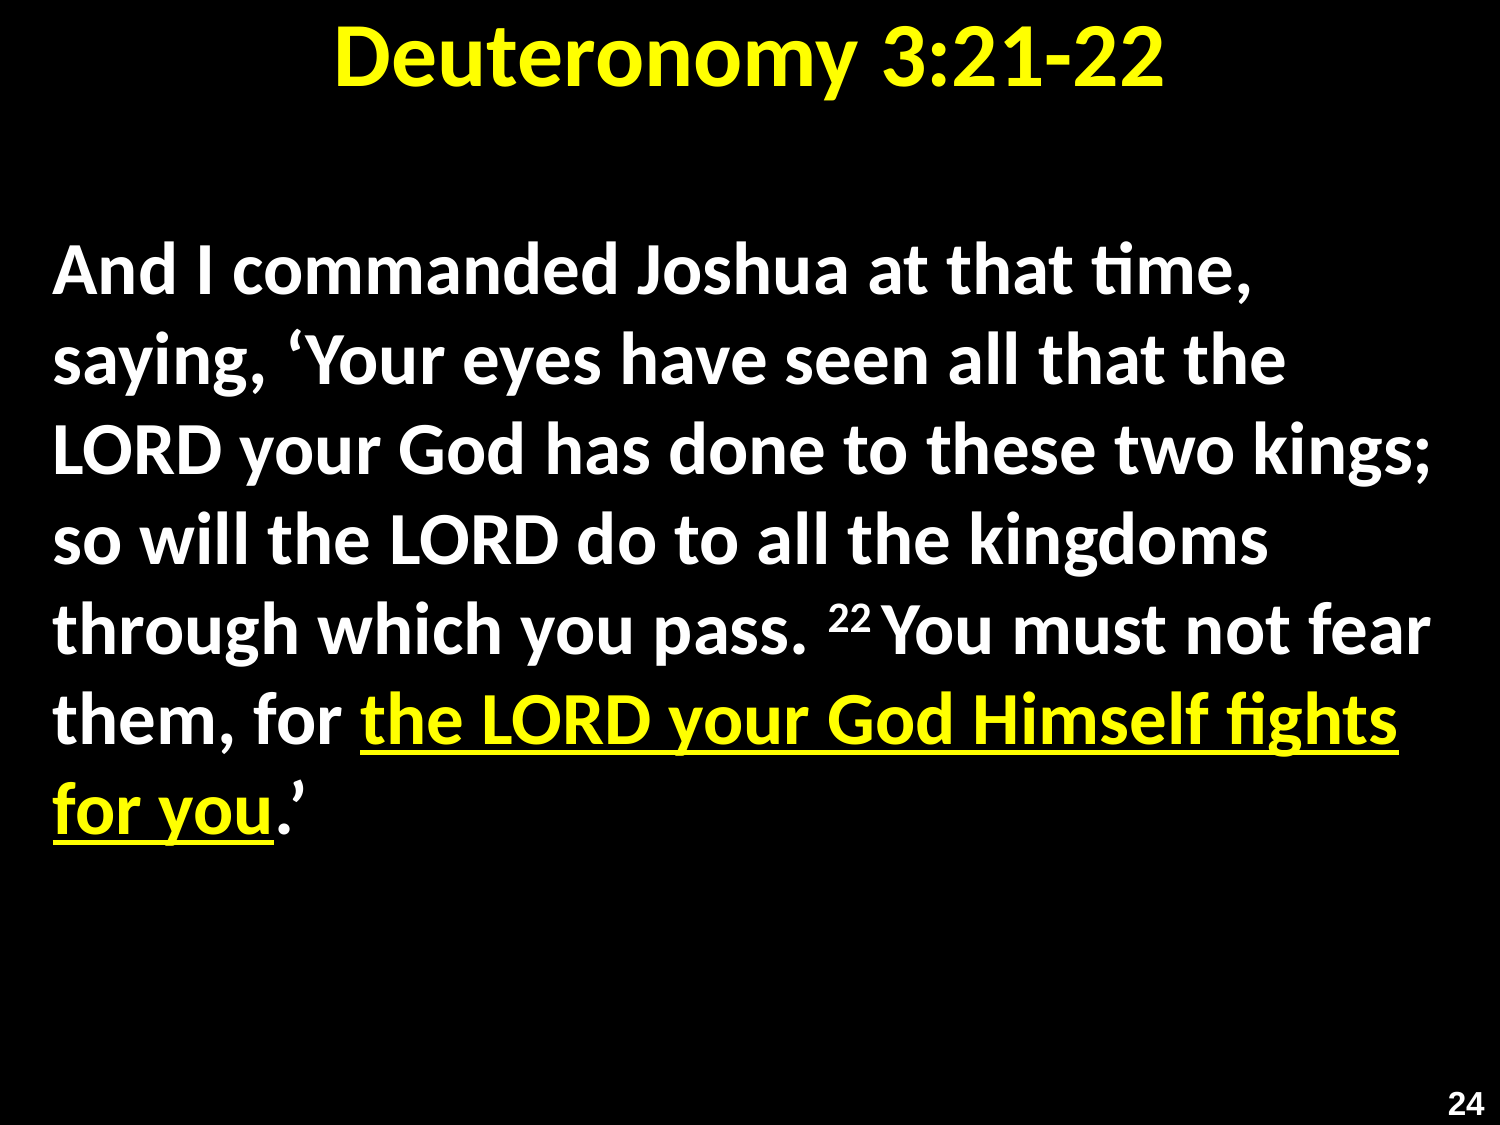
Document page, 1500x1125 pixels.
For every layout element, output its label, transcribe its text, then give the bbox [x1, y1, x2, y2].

title Deuteronomy 3:21-22 [112, 0, 1388, 101]
slide_number 24 [1425, 1074, 1500, 1125]
list And I commanded Joshua at that time, saying, ‘Your eyes have seen all that the Lord your God has done to these two kings; so will the Lord do to all the kingdoms through which you pass. 22 You must not fear them, for the Lord your God Himself fights for you.’ [37, 212, 1488, 988]
